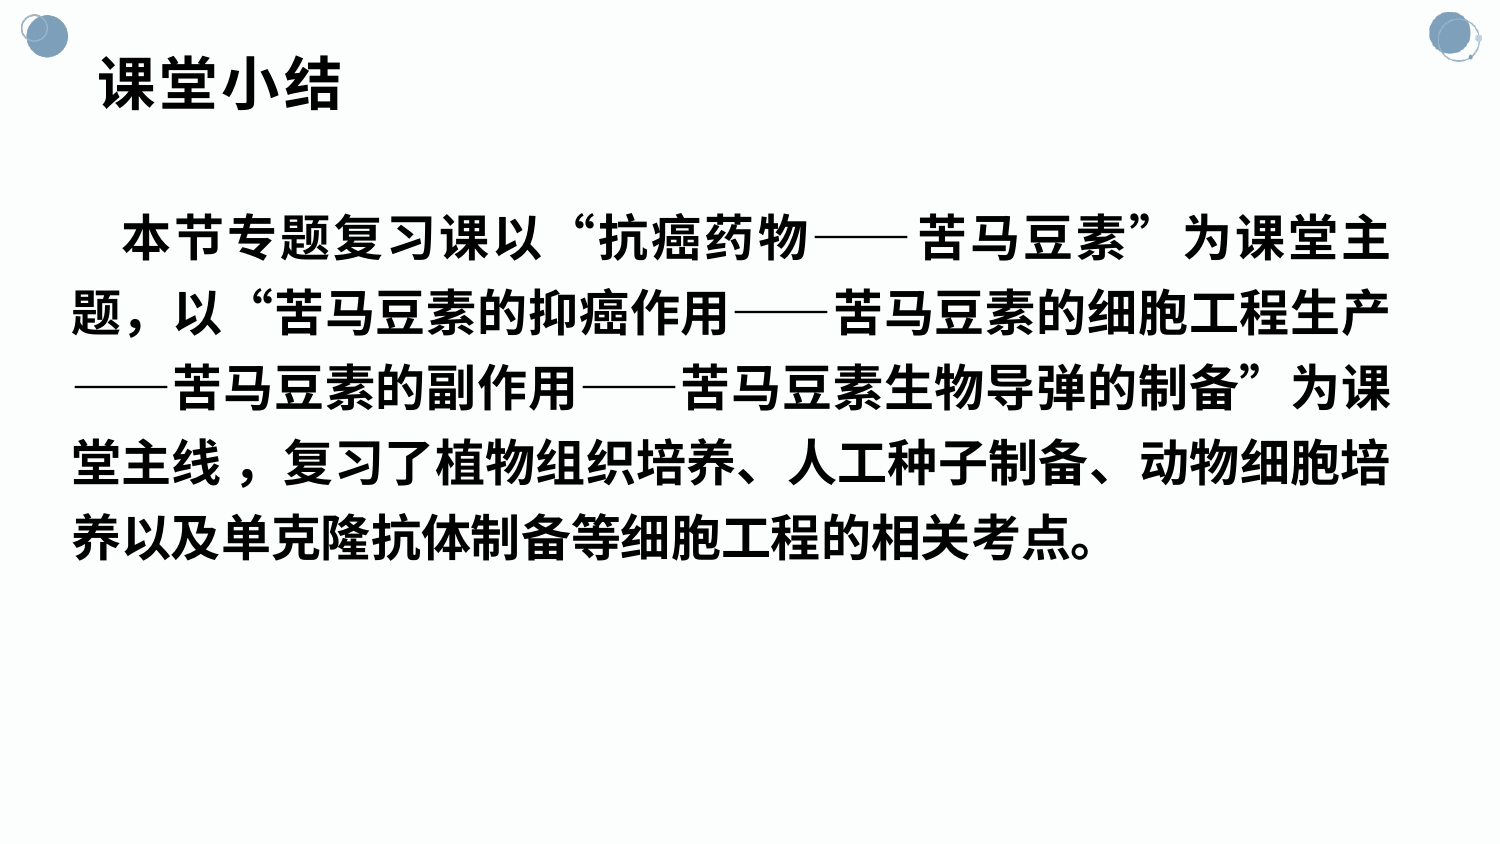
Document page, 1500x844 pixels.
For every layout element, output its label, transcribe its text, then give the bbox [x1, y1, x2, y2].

picture [1411, 0, 1500, 73]
picture [0, 0, 89, 73]
title 课堂小结 [82, 54, 1418, 109]
text_box 本节专题复习课以“抗癌药物——苦马豆素”为课堂主题，以“苦马豆素的抑癌作用——苦马豆素的细胞工程生产——苦马豆素的副作用——苦马豆素生物导弹的制备”为课堂主线 ，复习了植物组织培养、人工种子制备、动物细胞培养以及单克隆抗体制备等细胞工程的相关考点。 [56, 184, 1407, 575]
